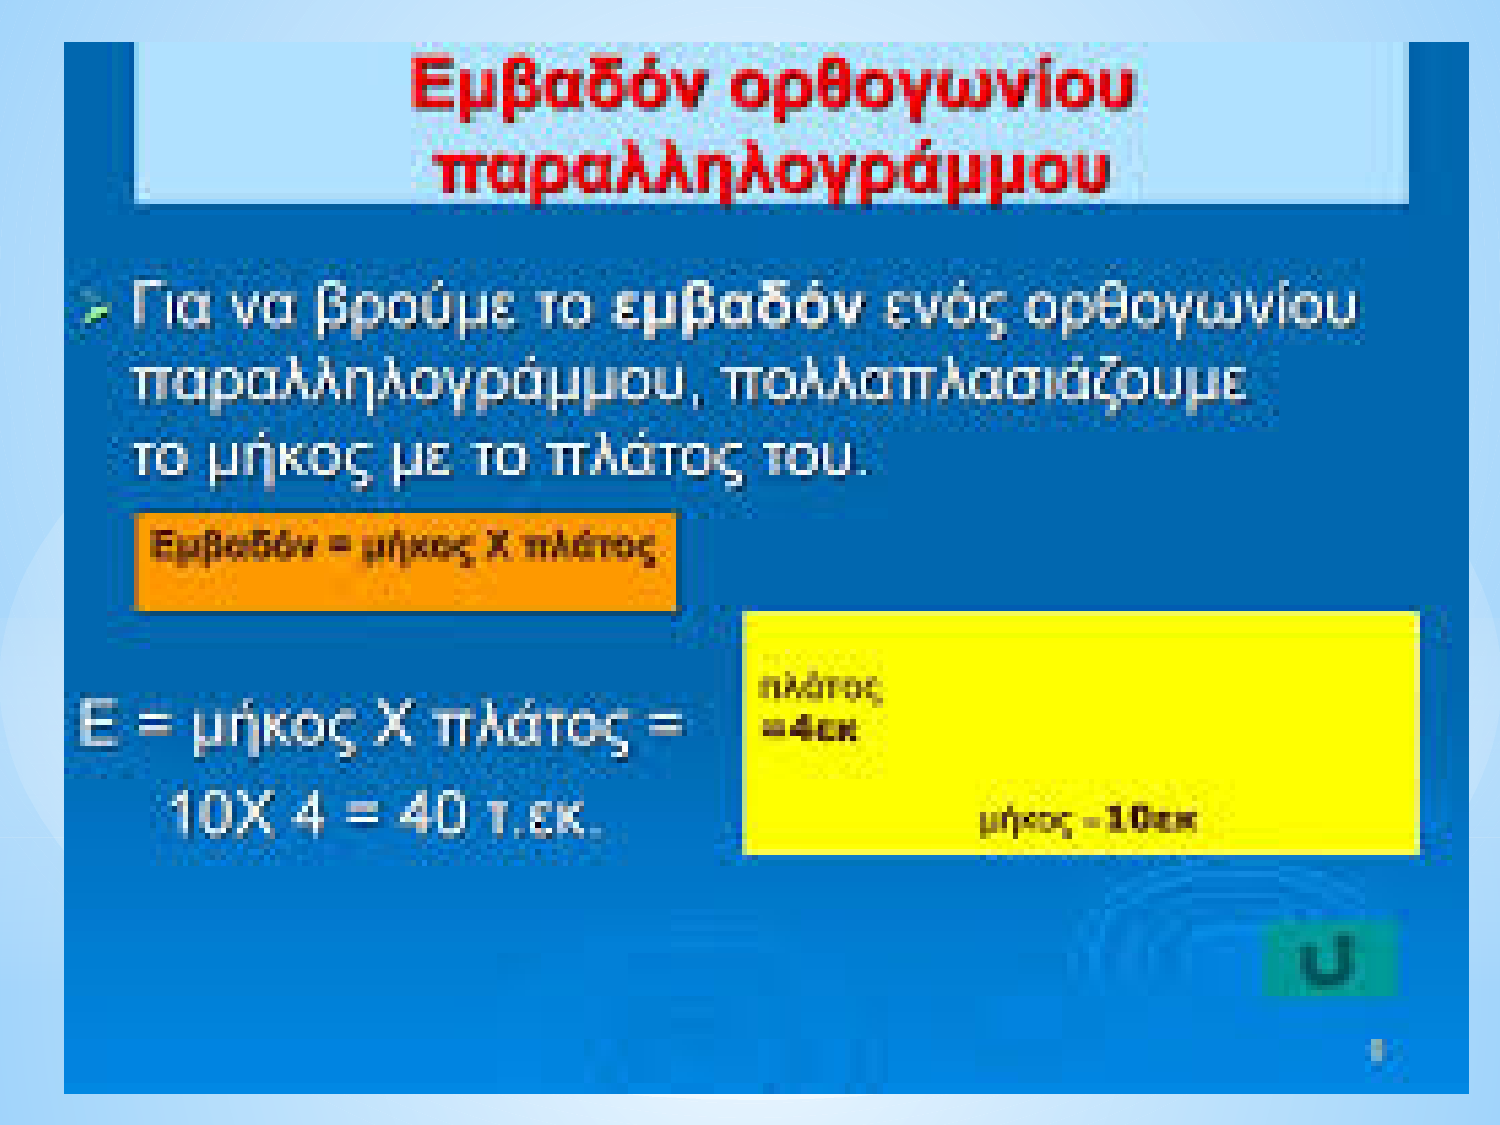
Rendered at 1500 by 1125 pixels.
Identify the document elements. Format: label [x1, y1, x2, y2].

list [64, 42, 1469, 1095]
